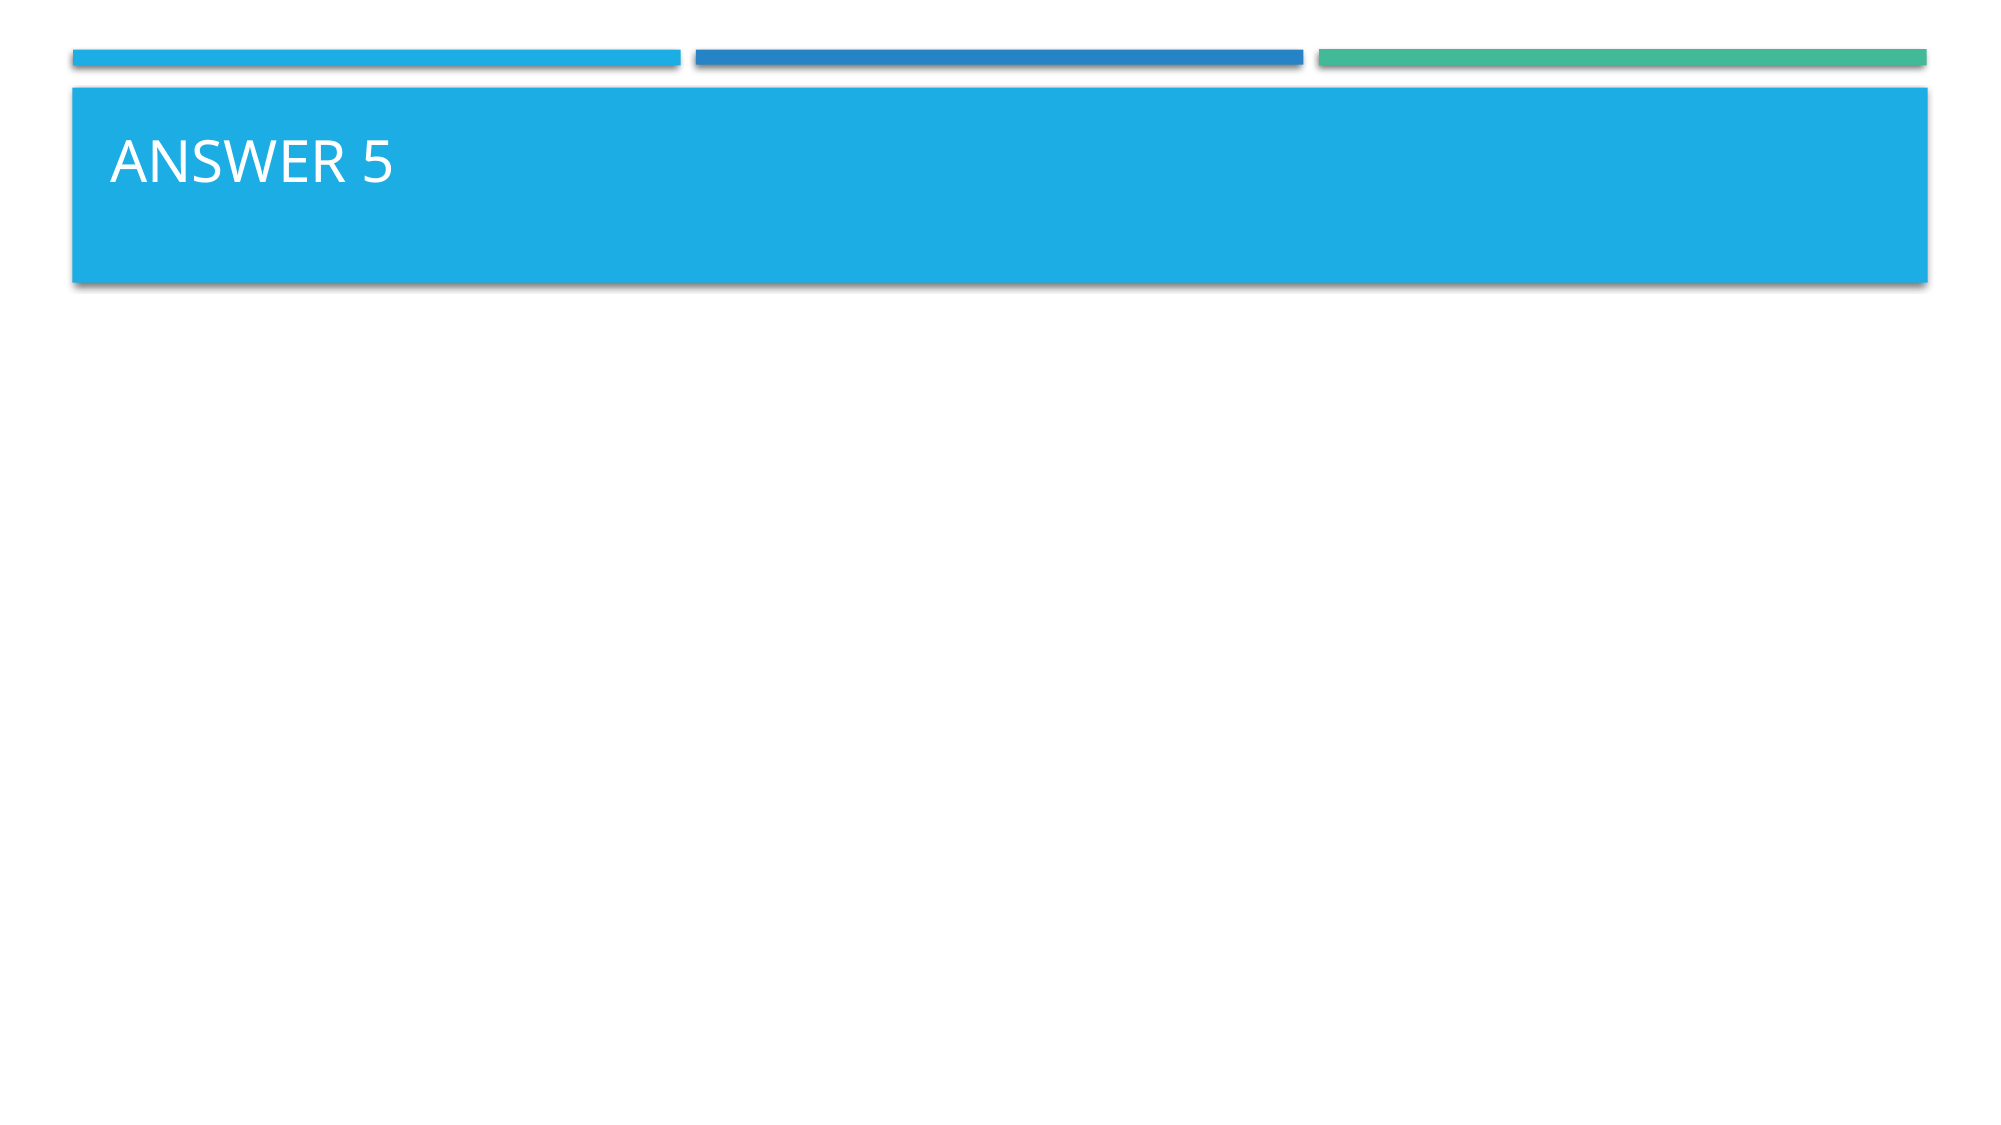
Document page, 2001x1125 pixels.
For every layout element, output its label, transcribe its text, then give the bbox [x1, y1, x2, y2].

title Answer 5 [95, 116, 1905, 283]
